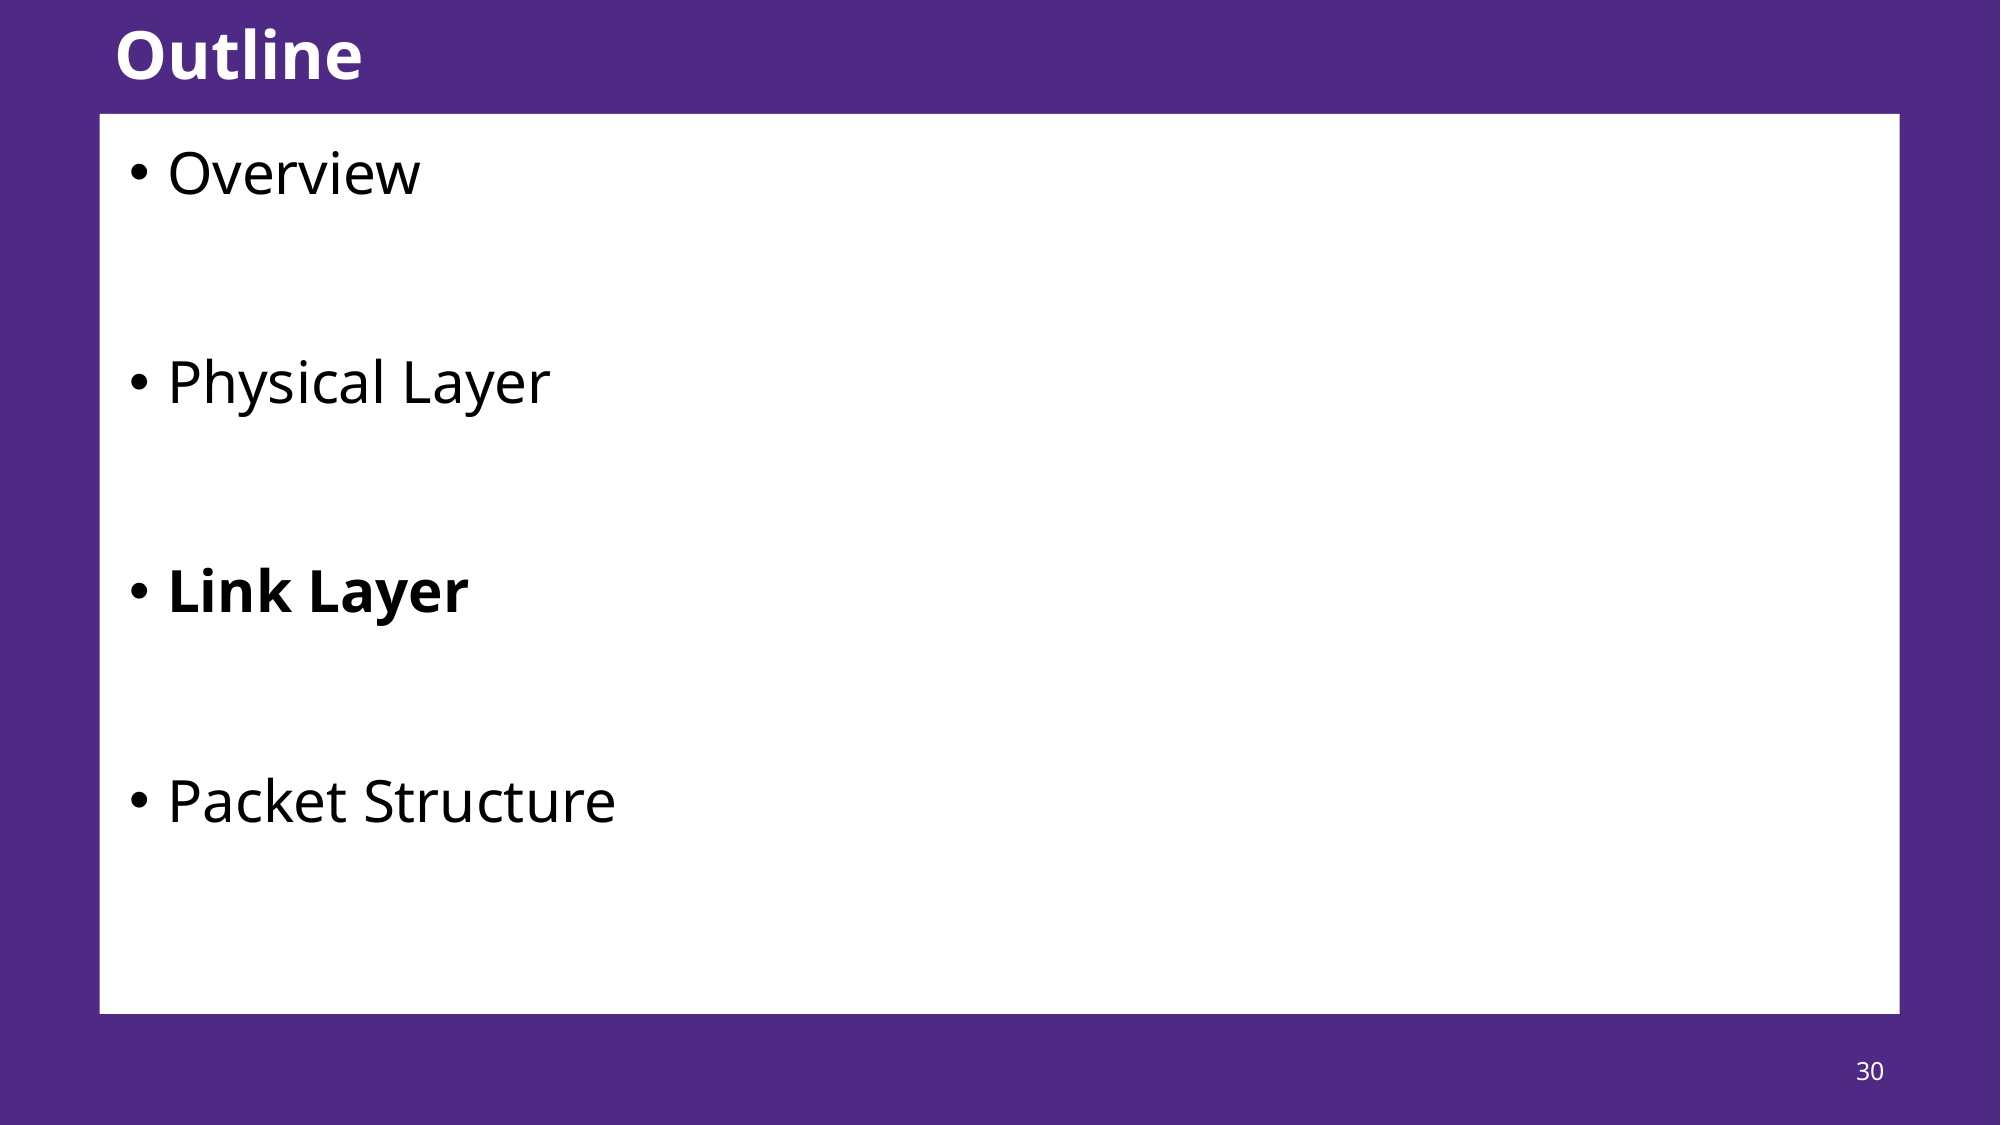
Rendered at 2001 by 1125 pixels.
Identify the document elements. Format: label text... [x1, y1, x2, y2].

list Overview Physical Layer Link Layer Packet Structure [99, 114, 1900, 1014]
title Outline [99, 1, 1900, 114]
slide_number 30 [1749, 1042, 1900, 1103]
